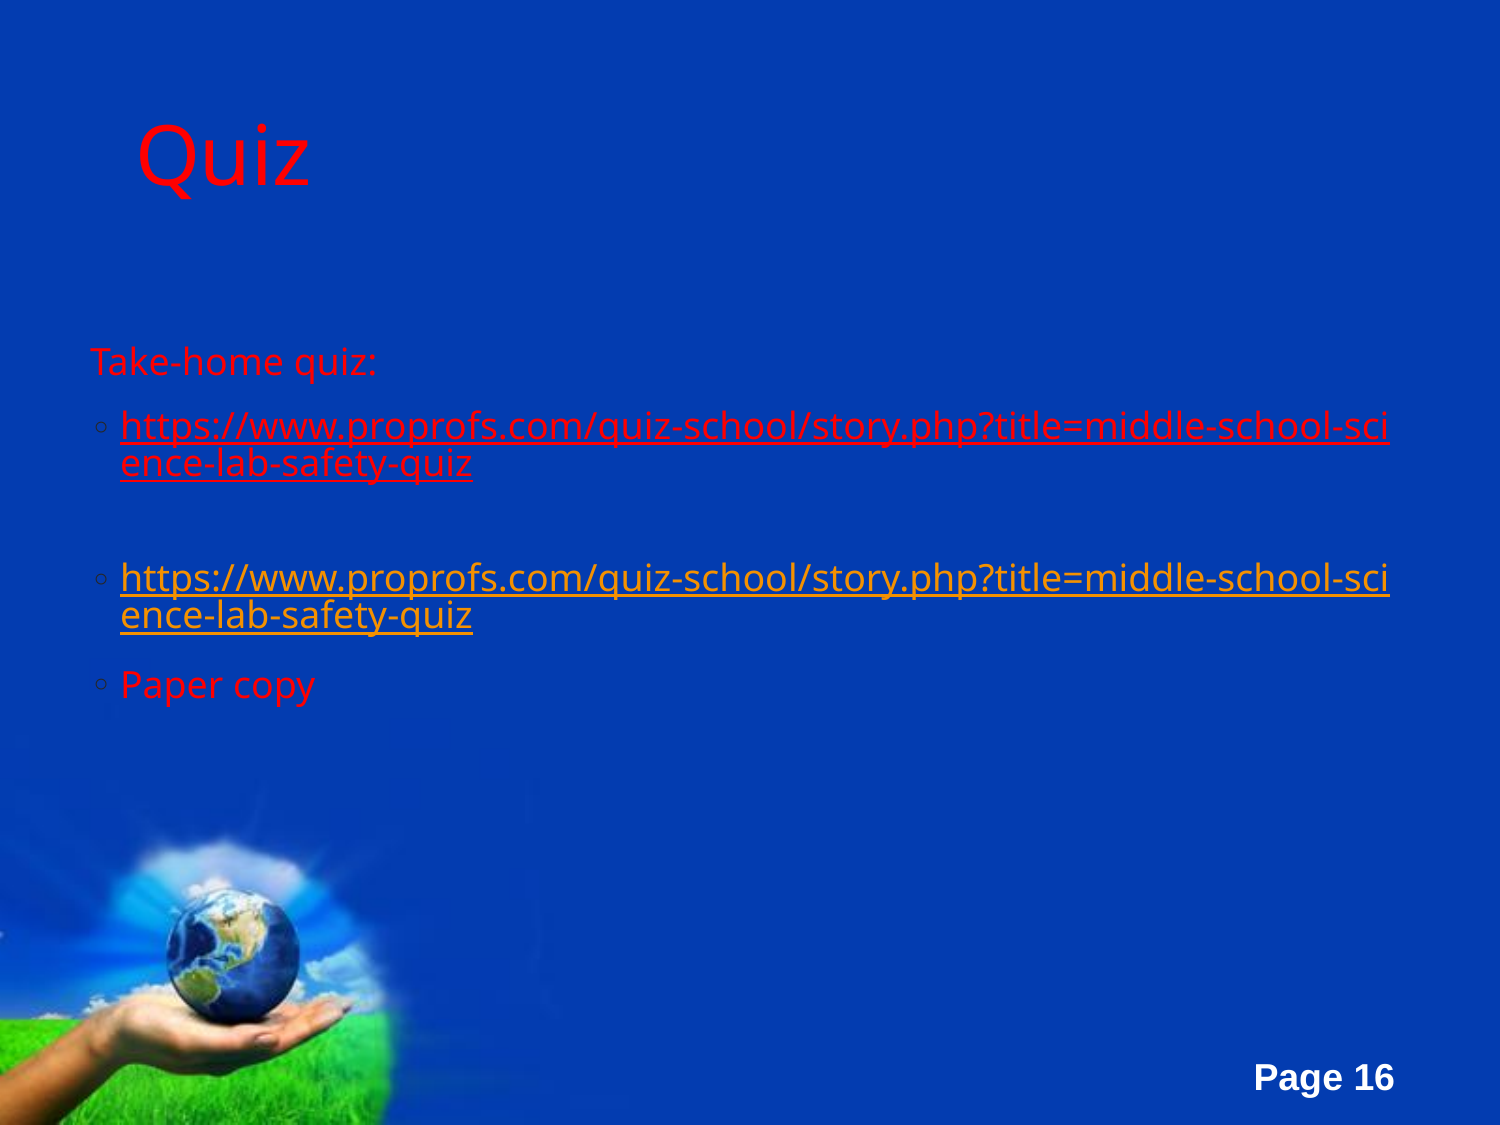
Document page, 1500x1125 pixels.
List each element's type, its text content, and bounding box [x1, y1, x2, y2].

title Quiz [120, 105, 1380, 330]
list Take-home quiz: https://www.proprofs.com/quiz-school/story.php?title=middle-school-science-lab-safety-quiz https://www.proprofs.com/quiz-school/story.php?title=middle-school-science-lab-safety-quiz Paper copy [75, 330, 1425, 934]
picture [0, 0, 1500, 1125]
